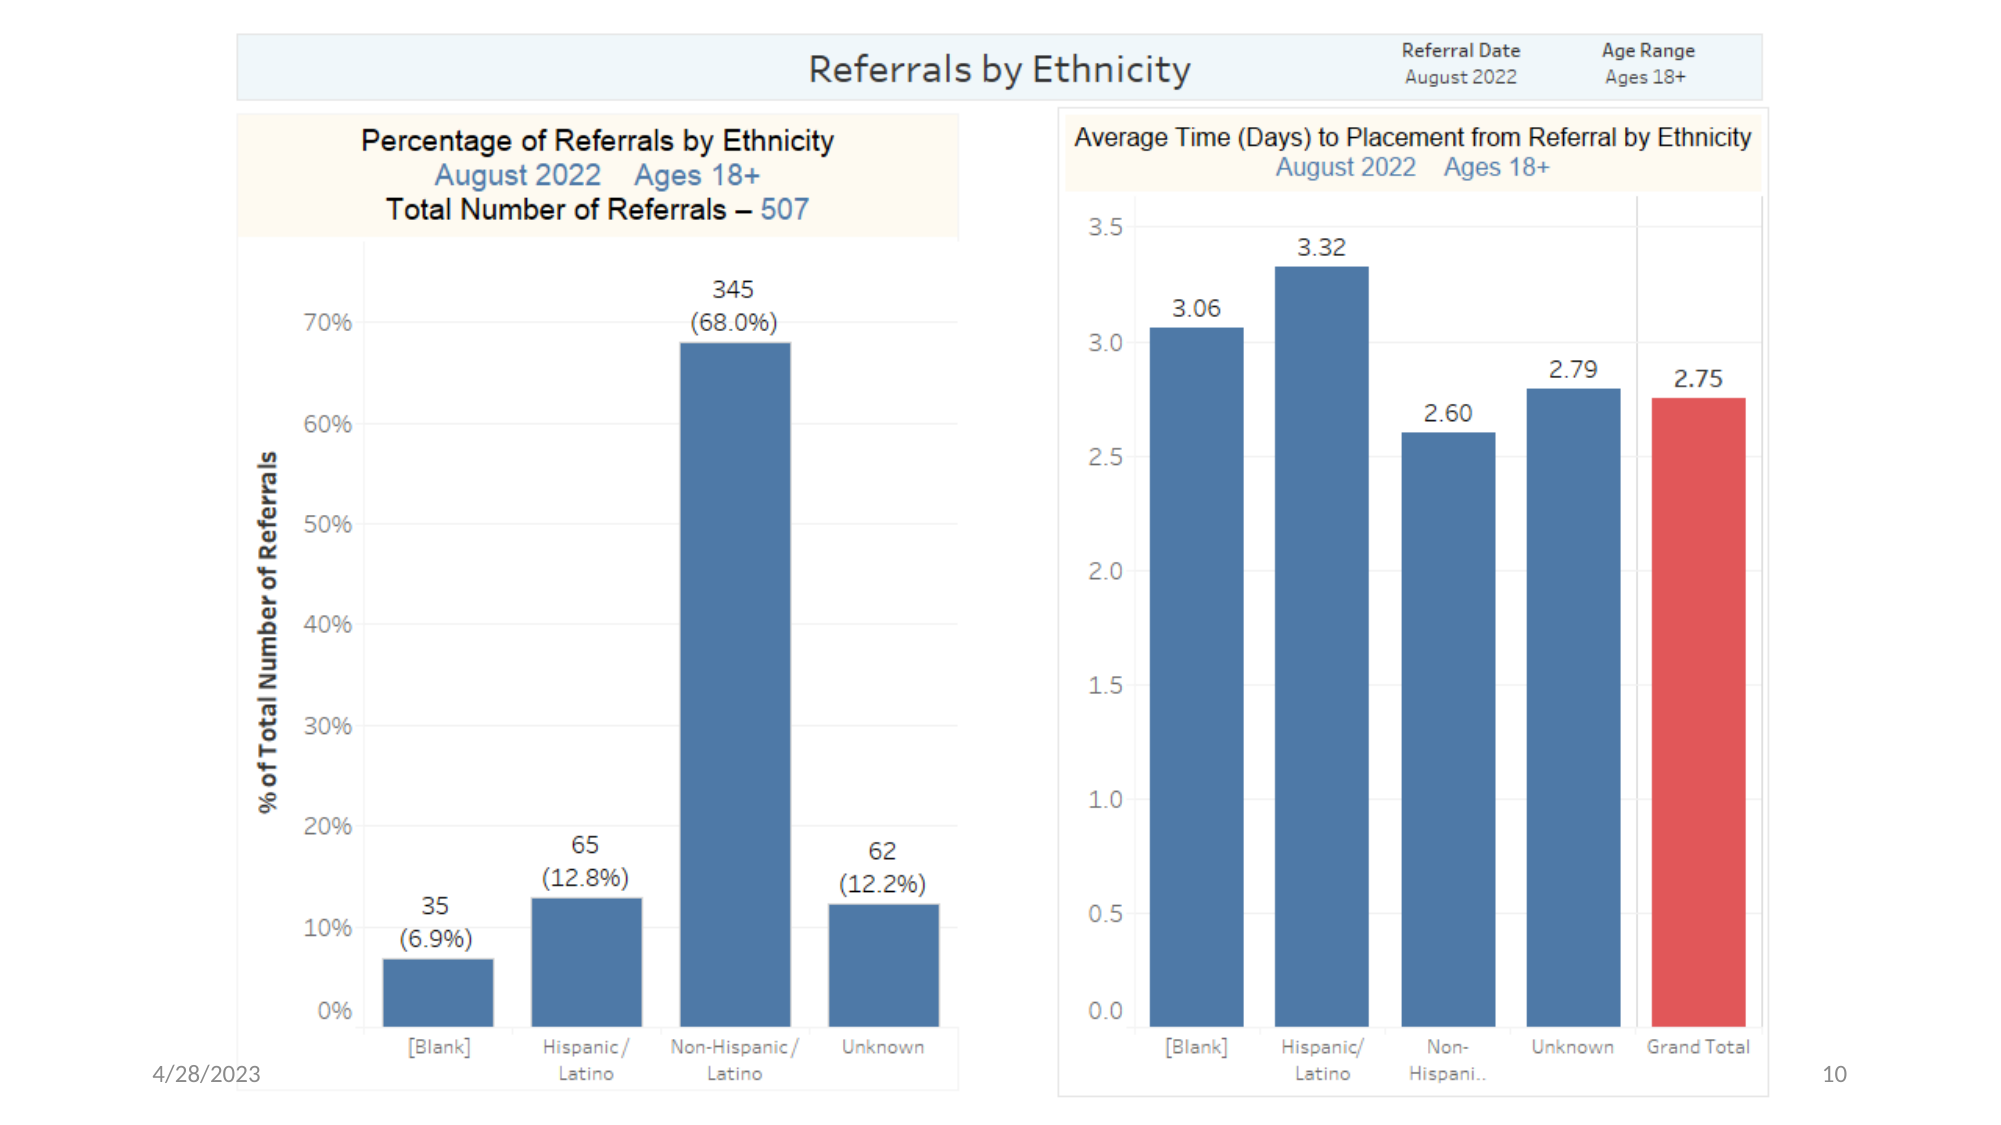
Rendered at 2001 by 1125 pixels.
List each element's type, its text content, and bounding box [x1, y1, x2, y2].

slide_number 10 [1782, 1042, 1863, 1103]
picture [218, 15, 1782, 1110]
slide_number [137, 1042, 218, 1103]
